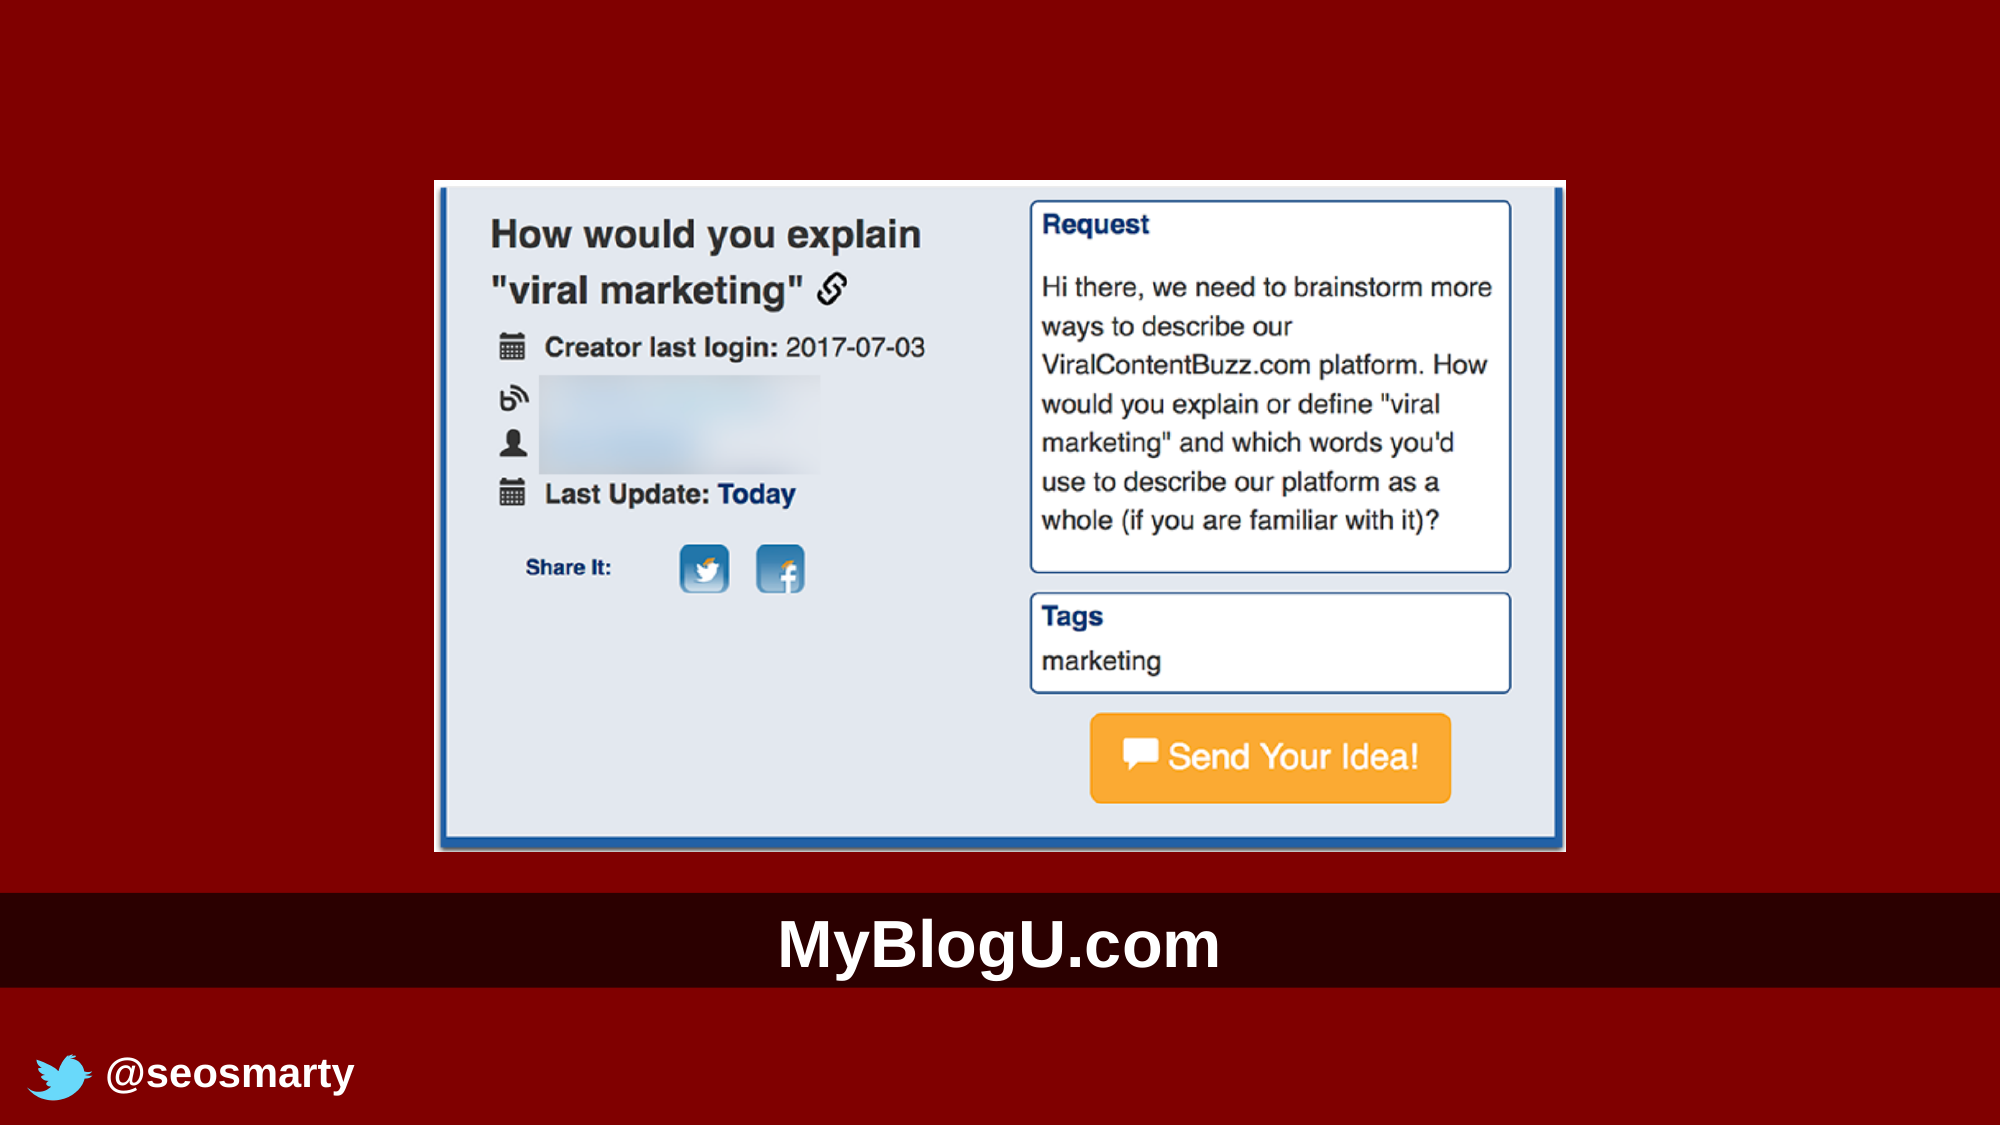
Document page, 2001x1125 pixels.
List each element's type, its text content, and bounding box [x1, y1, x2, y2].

picture [25, 1053, 95, 1103]
text_box @seosmarty [90, 1038, 370, 1104]
picture [434, 180, 1566, 852]
text_box MyBlogU.com [0, 892, 2000, 988]
